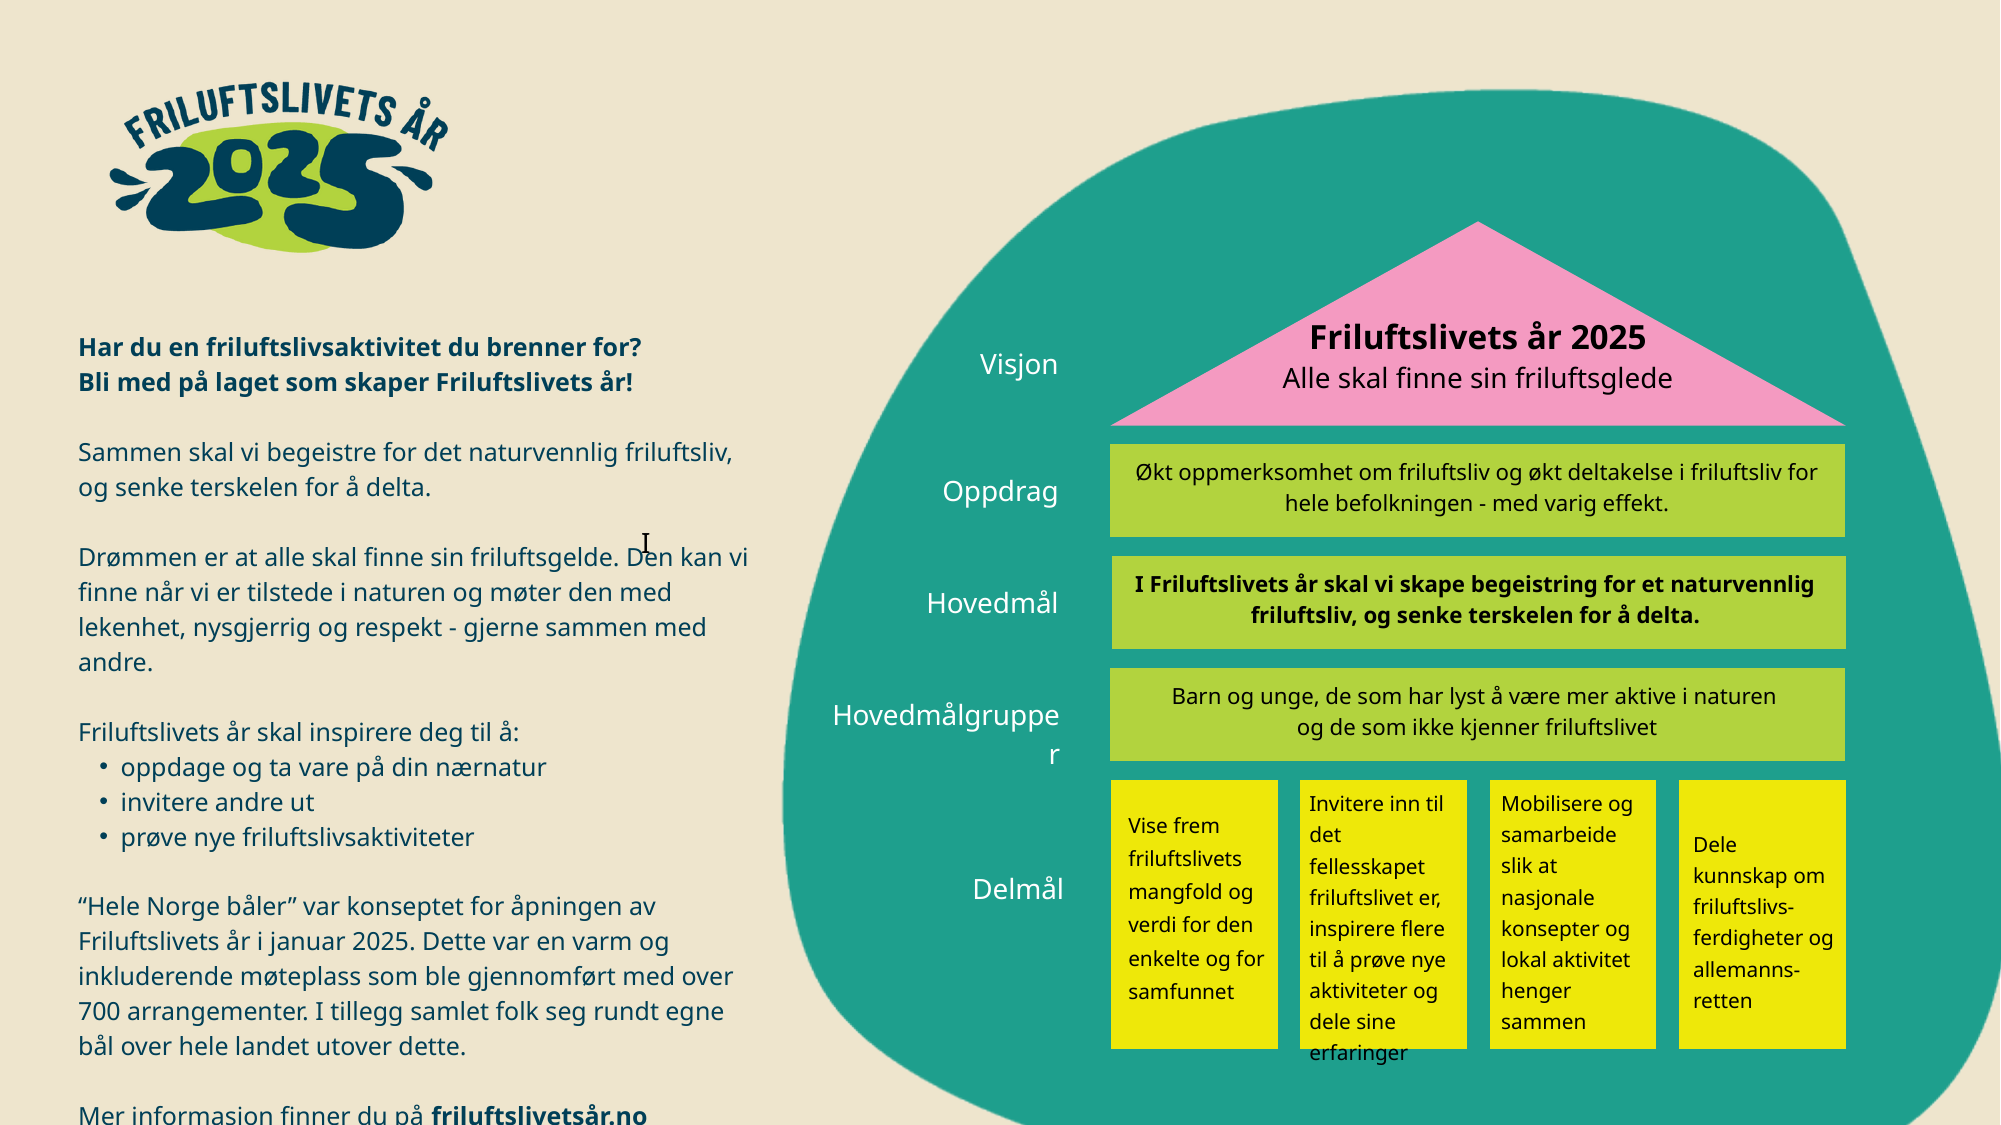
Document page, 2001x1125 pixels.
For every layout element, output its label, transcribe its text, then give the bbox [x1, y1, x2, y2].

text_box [1110, 668, 1845, 762]
text_box Hovedmål [918, 580, 1059, 619]
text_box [1678, 779, 1846, 1050]
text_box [1299, 779, 1467, 1050]
text_box [641, 0, 2000, 1125]
text_box Delmål [956, 866, 1065, 906]
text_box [1110, 221, 1846, 426]
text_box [1110, 444, 1845, 538]
text_box I [640, 520, 845, 560]
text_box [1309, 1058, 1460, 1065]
text_box Hovedmålgrupper [825, 692, 1060, 770]
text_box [1489, 779, 1657, 1050]
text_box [1111, 779, 1279, 1050]
text_box [78, 30, 487, 304]
text_box Visjon [956, 341, 1059, 381]
text_box Har du en friluftslivsaktivitet du brenner for? Bli med på laget som skaper Friluftslivets år! Sammen skal vi begeistre for det naturvennlig friluftsliv, og senke terskelen for å delta. Drømmen er at alle skal finne sin friluftsgelde. Den kan vi finne når vi er tilstede i naturen og møter den med lekenhet, nysgjerrig og respekt - gjerne sammen med andre. Friluftslivets år skal inspirere deg til å: oppdage og ta vare på din nærnatur invitere andre ut prøve nye friluftslivsaktiviteter “Hele Norge båler” var konseptet for åpningen av Friluftslivets år i januar 2025. Dette var en varm og inkluderende møteplass som ble gjennomført med over 700 arrangementer. I tillegg samlet folk seg rundt egne bål over hele landet utover dette. Mer informasjon finner du på friluftslivetsår.no [78, 326, 764, 1125]
text_box Oppdrag [938, 468, 1059, 507]
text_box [1111, 555, 1846, 650]
